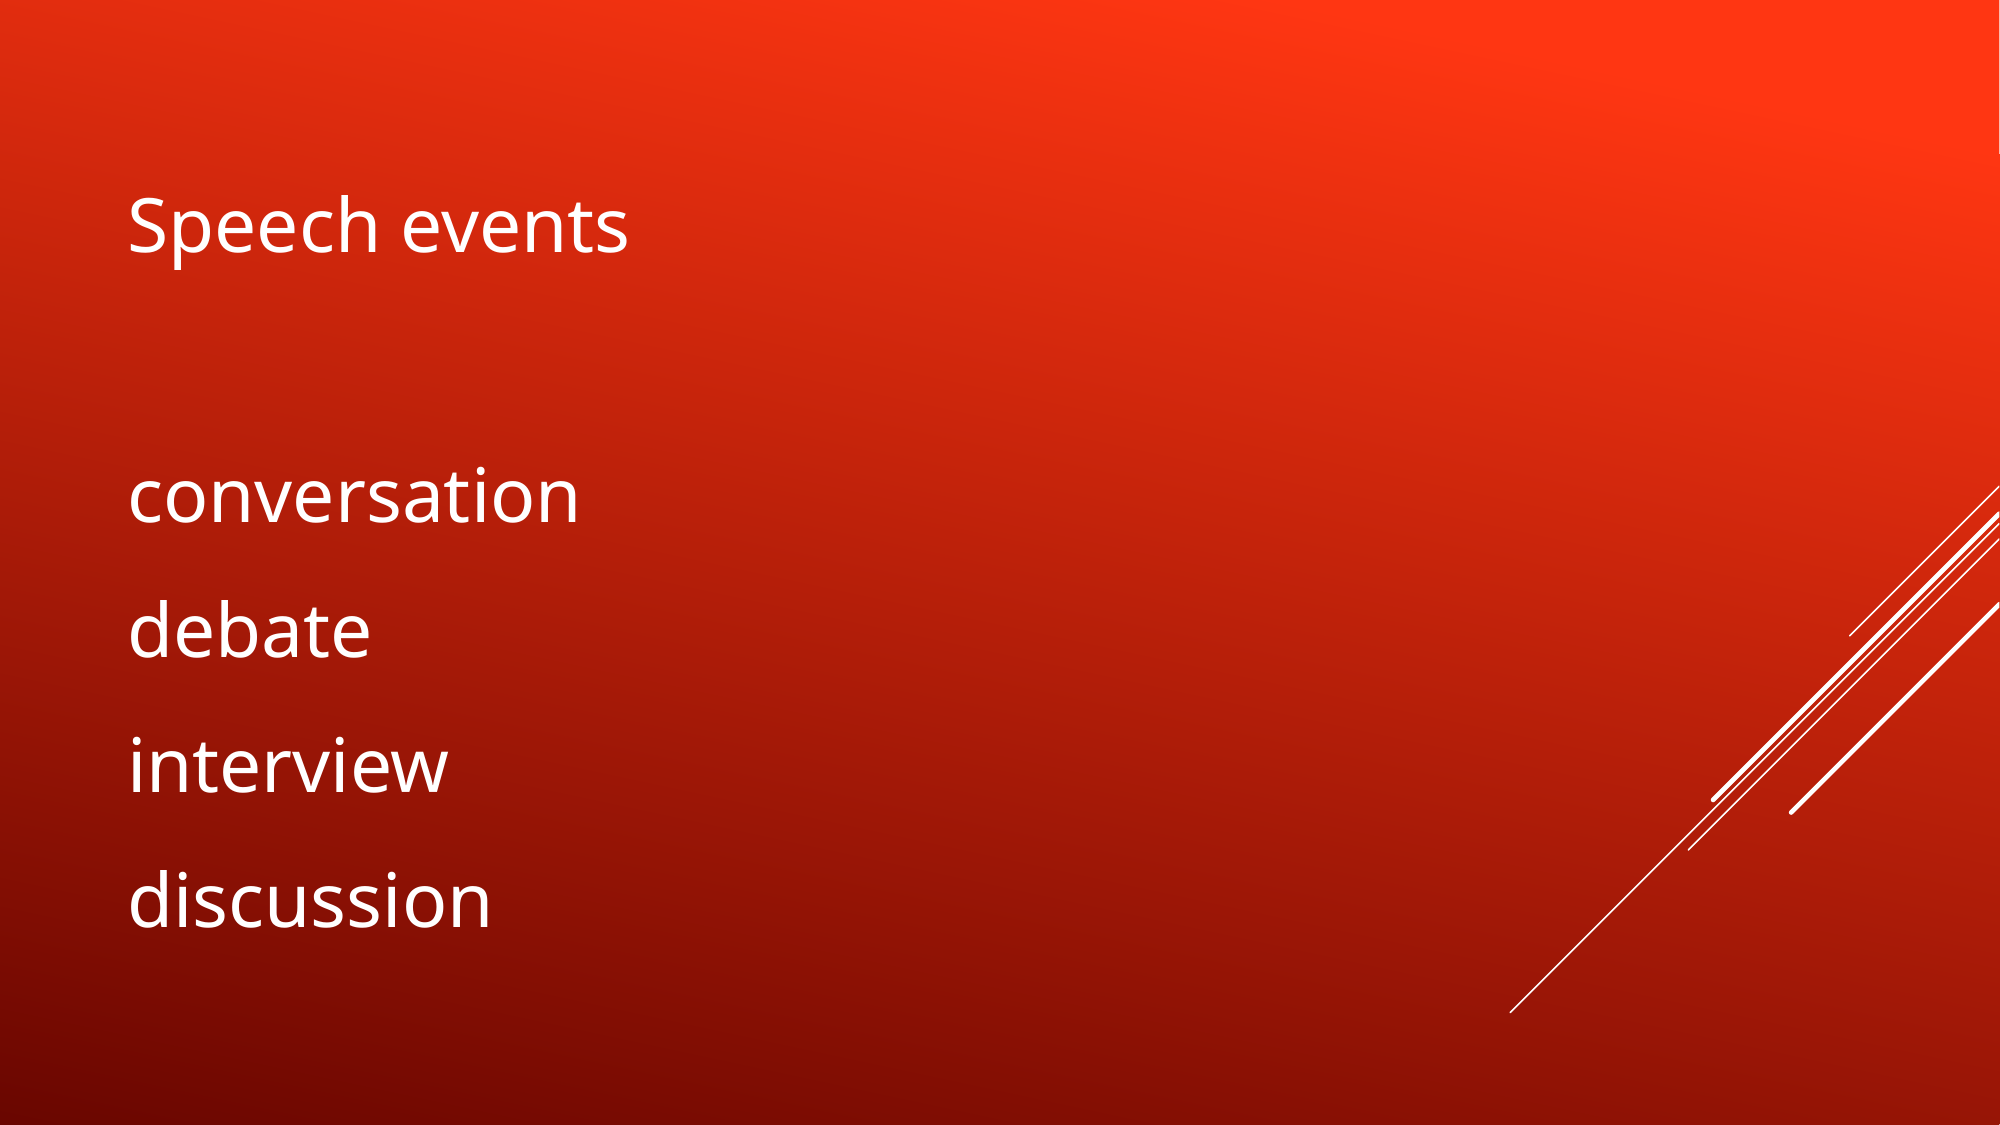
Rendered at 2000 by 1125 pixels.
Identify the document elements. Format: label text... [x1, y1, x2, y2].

title Speech events conversation debate interview discussion [112, 60, 1839, 1016]
